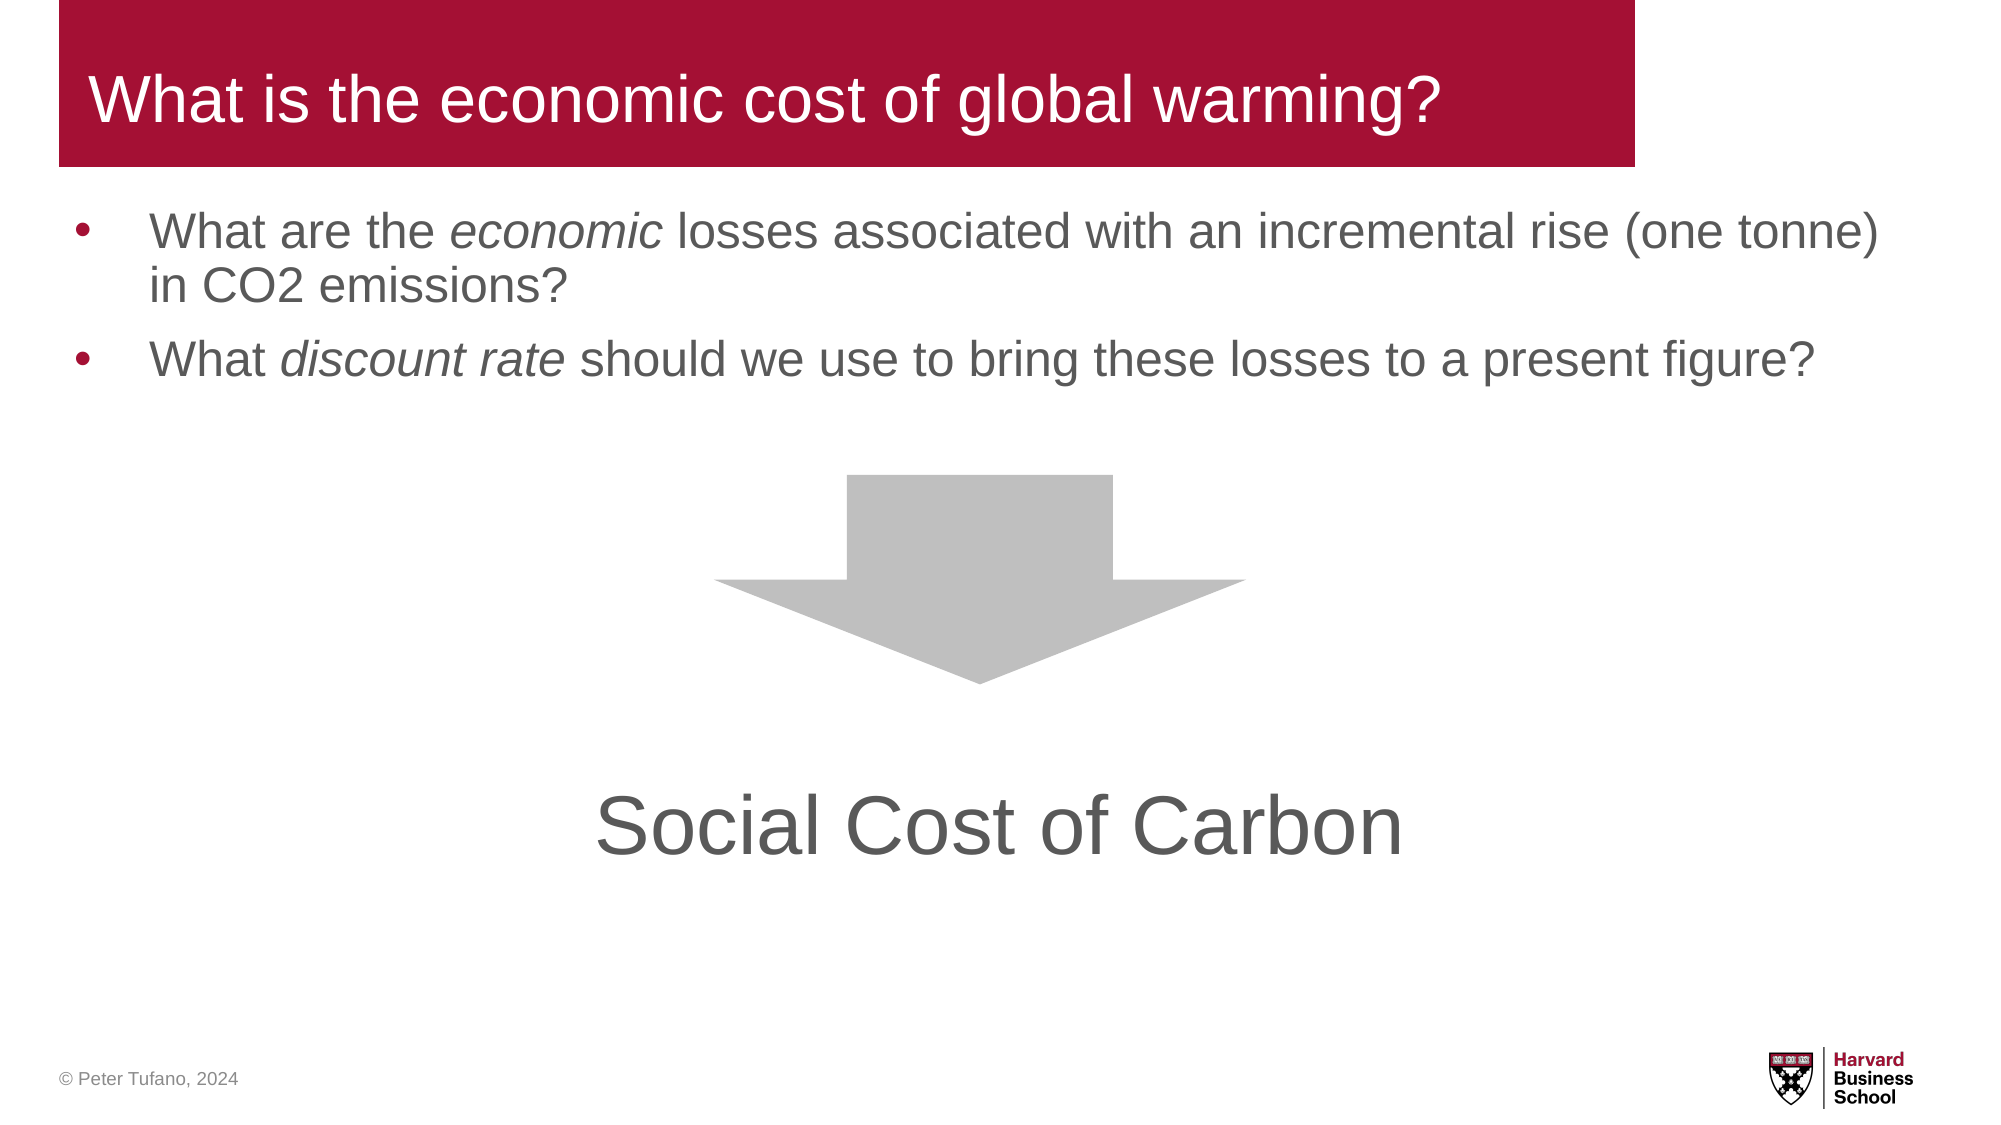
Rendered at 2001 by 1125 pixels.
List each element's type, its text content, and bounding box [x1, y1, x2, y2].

title What is the economic cost of global warming? [59, 0, 1635, 167]
text_box [713, 473, 1247, 686]
picture [1769, 1047, 1913, 1109]
list What are the economic losses associated with an incremental rise (one tonne) in CO2 emissions? What discount rate should we use to bring these losses to a present figure? Social Cost of Carbon [59, 197, 1941, 1030]
footer © Peter Tufano, 2024 [59, 1048, 735, 1109]
